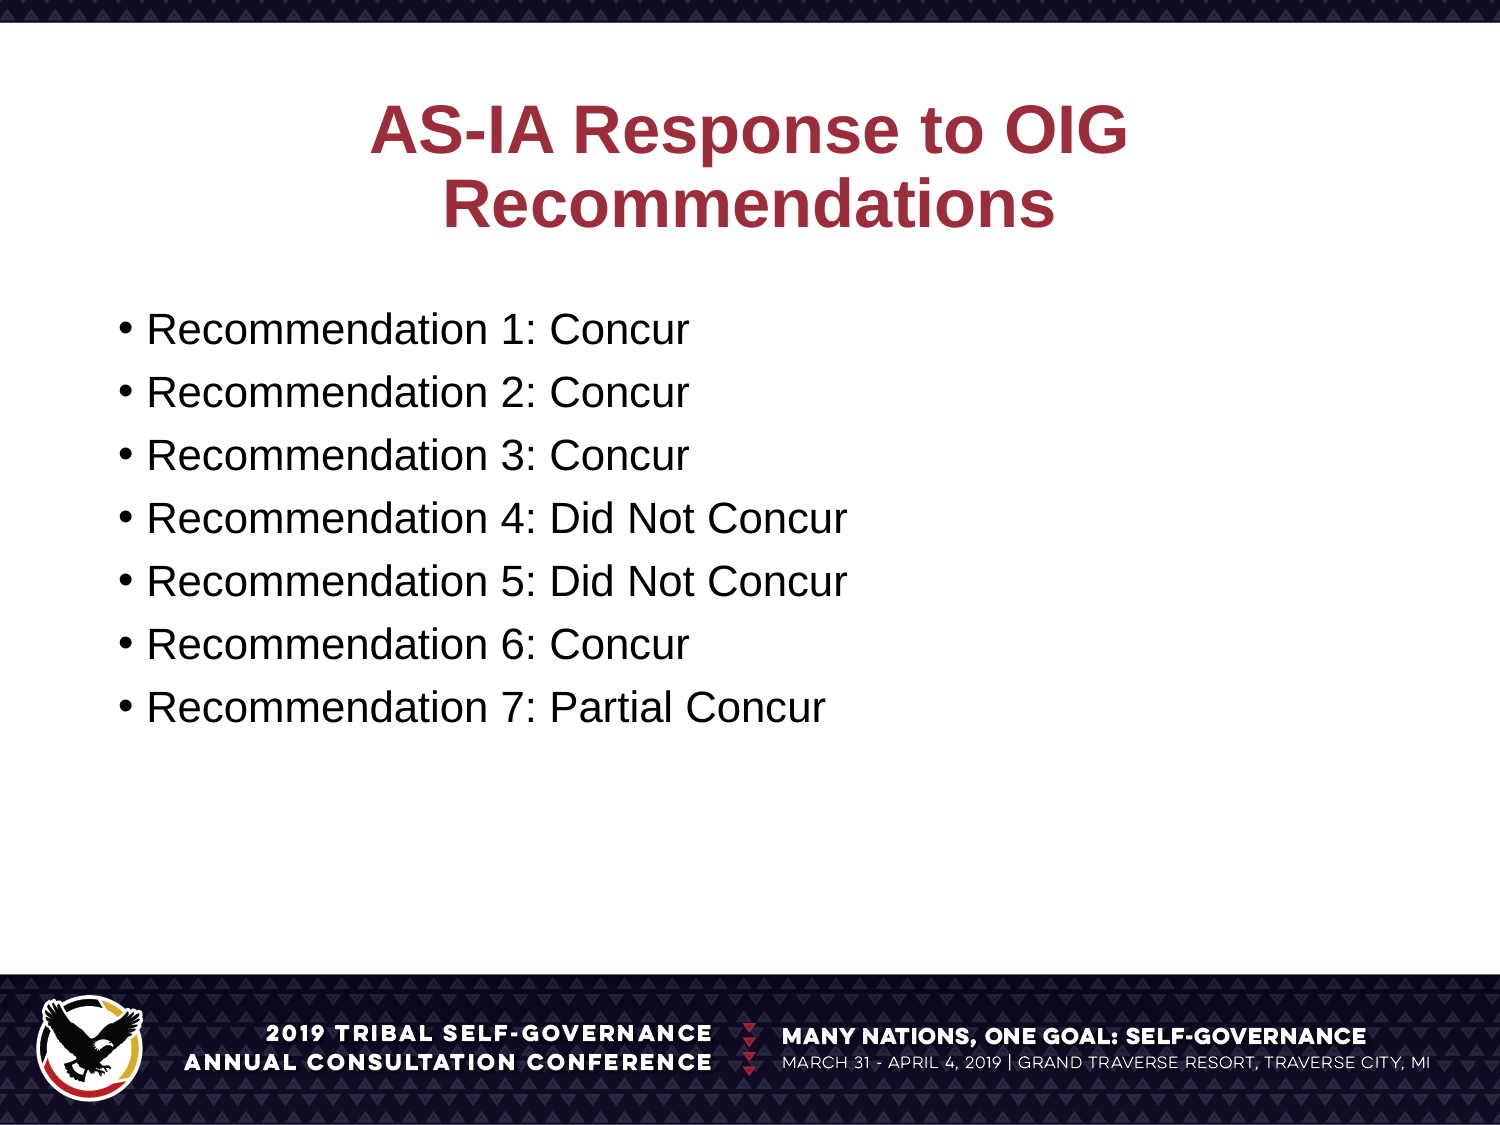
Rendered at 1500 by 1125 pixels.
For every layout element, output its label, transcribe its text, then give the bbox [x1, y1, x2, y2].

list Recommendation 1: Concur Recommendation 2: Concur Recommendation 3: Concur Recommendation 4: Did Not Concur Recommendation 5: Did Not Concur Recommendation 6: Concur Recommendation 7: Partial Concur [103, 299, 1397, 953]
picture [0, 0, 1500, 23]
picture [0, 974, 1500, 1125]
title AS-IA Response to OIG Recommendations [103, 59, 1397, 278]
